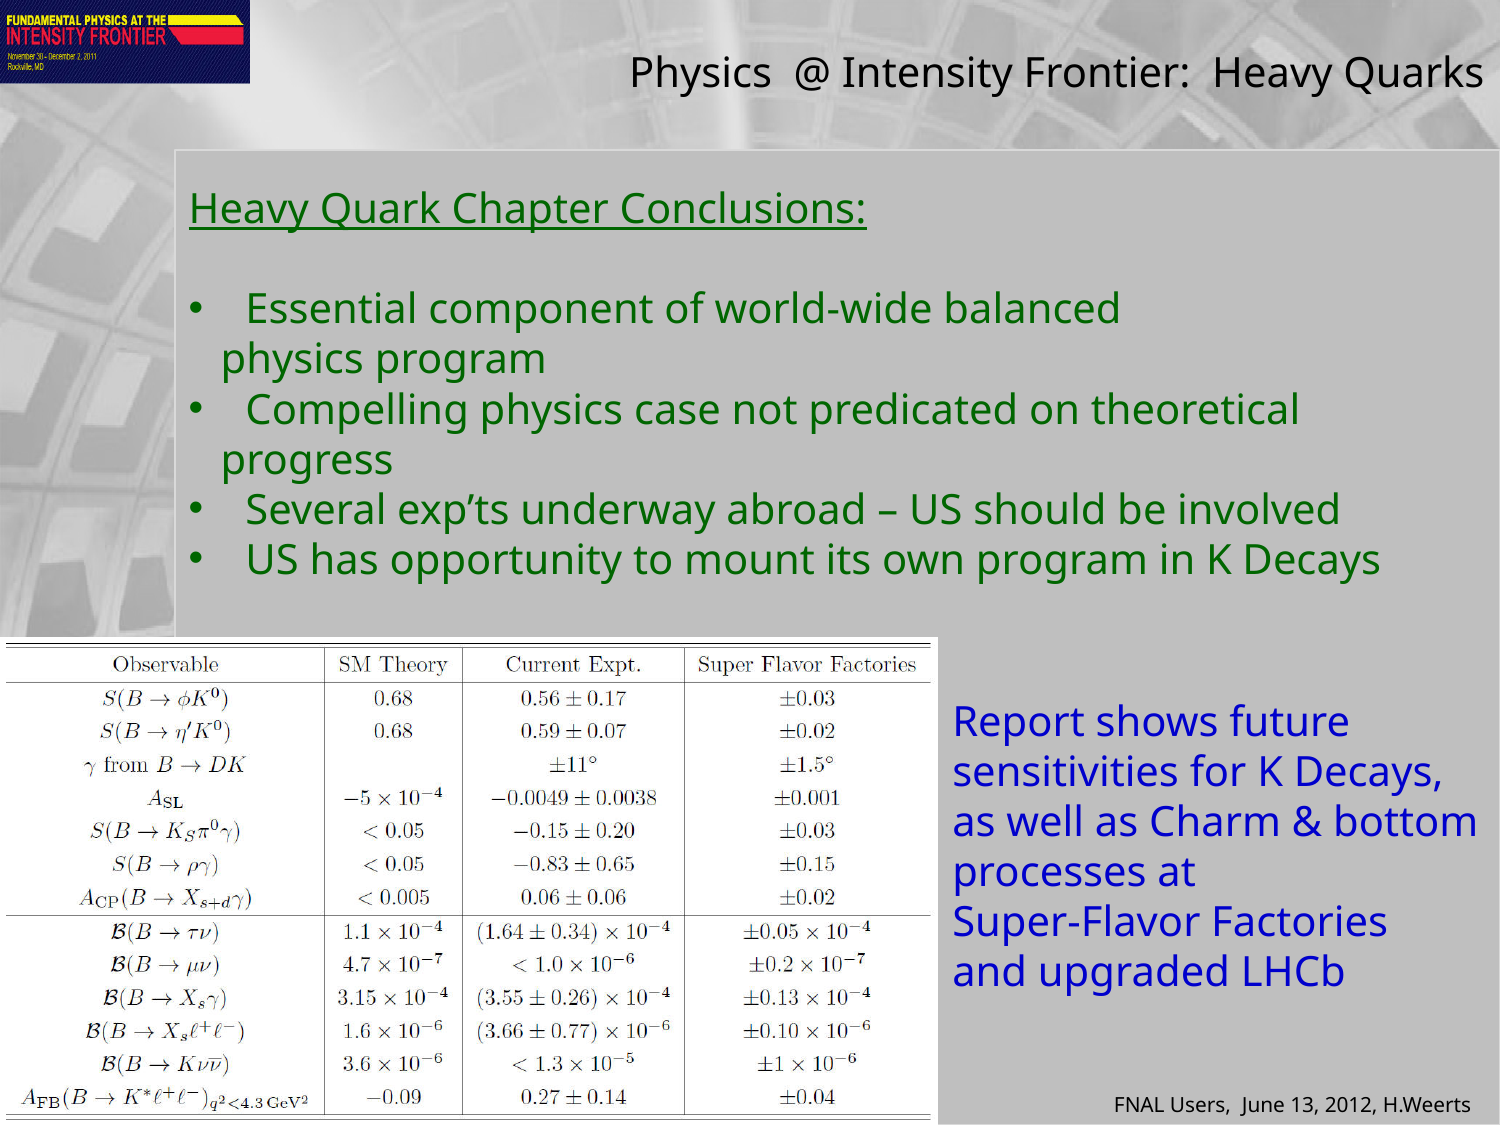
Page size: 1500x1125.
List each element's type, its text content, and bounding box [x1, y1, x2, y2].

picture [0, 0, 250, 84]
text_box Report shows future sensitivities for K Decays, as well as Charm & bottom processes at Super-Flavor Factories and upgraded LHCb [941, 687, 1500, 1003]
text_box Heavy Quark Chapter Conclusions: Essential component of world-wide balanced physics program Compelling physics case not predicated on theoretical progress Several exp’ts underway abroad – US should be involved US has opportunity to mount its own program in K Decays [173, 174, 1397, 590]
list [0, 637, 938, 1125]
title Physics @ Intensity Frontier: Heavy Quarks [187, 24, 1500, 118]
